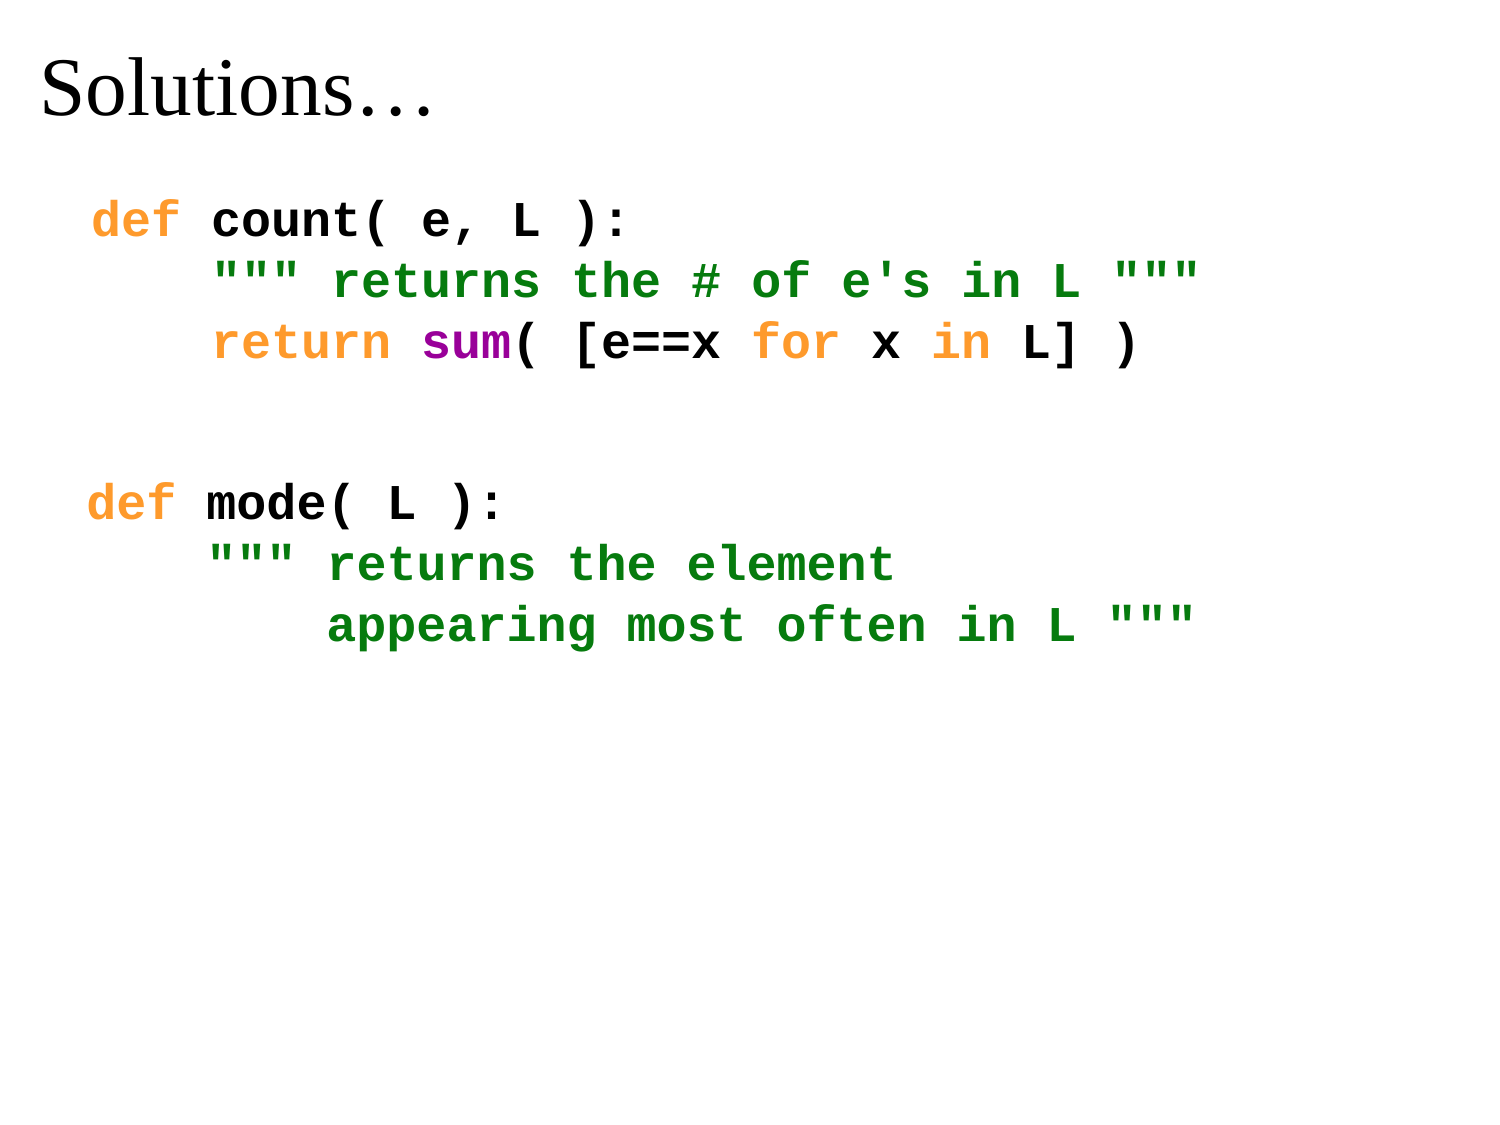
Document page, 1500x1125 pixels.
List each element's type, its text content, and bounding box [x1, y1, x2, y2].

text_box Solutions… [24, 24, 563, 140]
text_box def mode( L ): """ returns the element appearing most often in L """ [71, 483, 1450, 656]
text_box def count( e, L ): """ returns the # of e's in L """ return sum( [e==x for x in L] ) [76, 200, 1217, 373]
